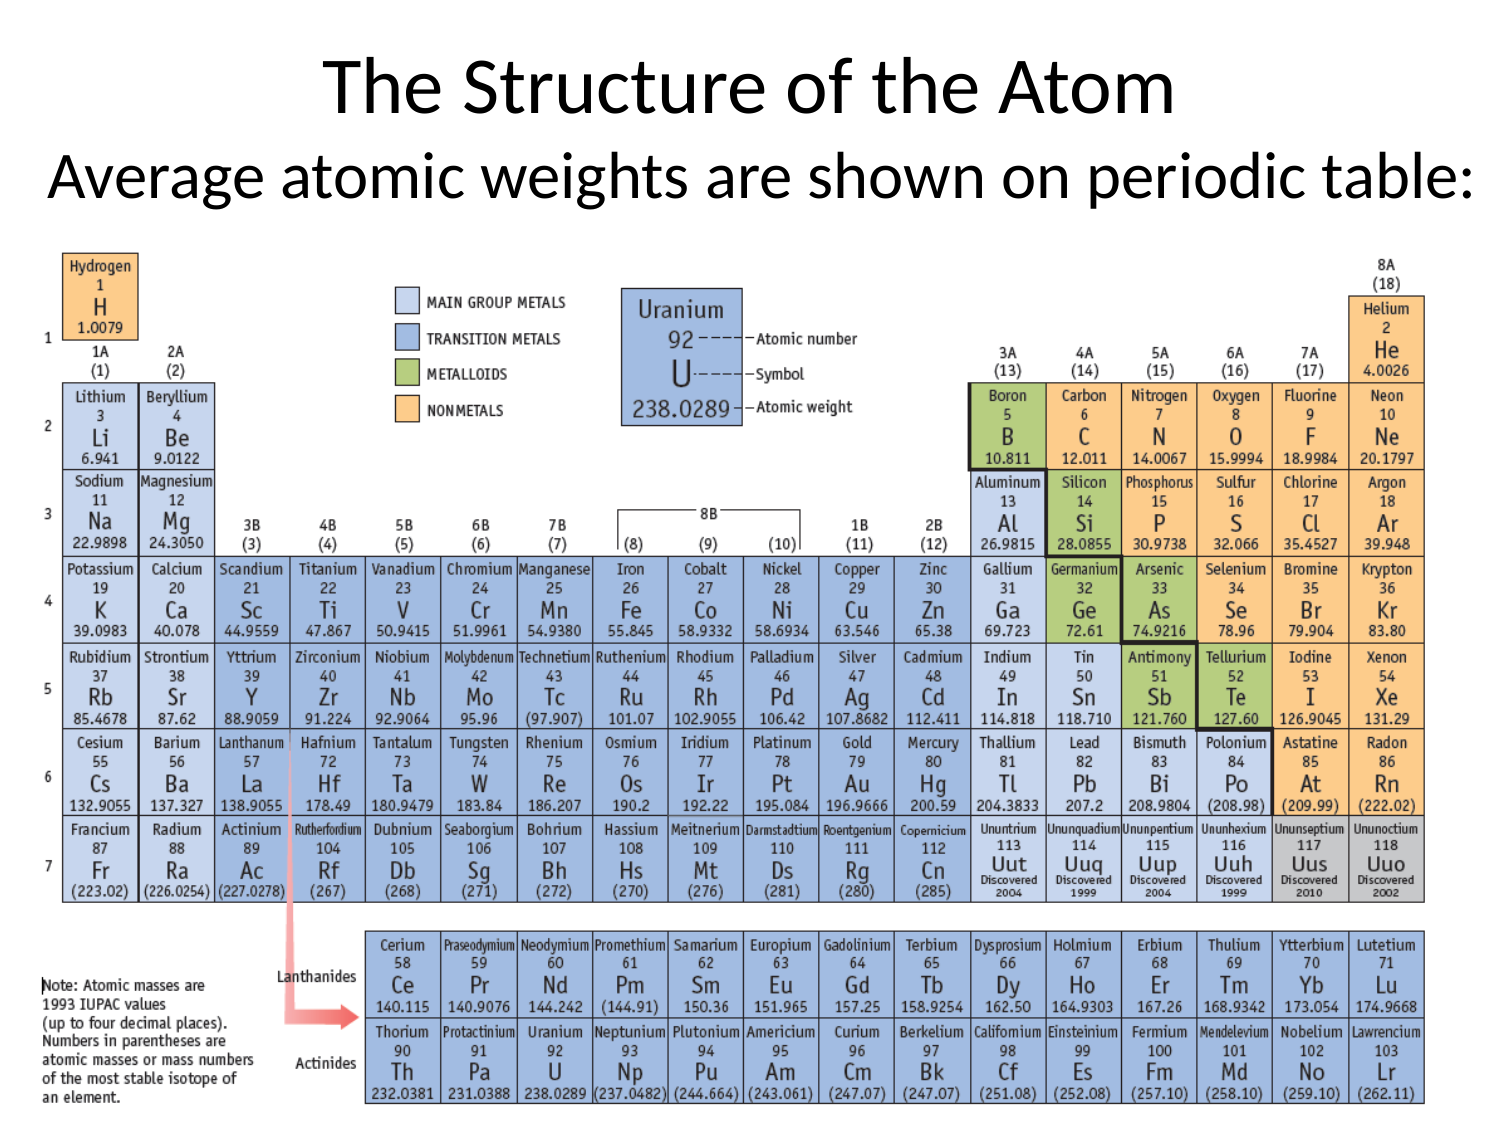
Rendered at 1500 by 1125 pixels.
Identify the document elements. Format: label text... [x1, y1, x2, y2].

text_box Average atomic weights are shown on periodic table: [32, 124, 1493, 300]
picture [37, 249, 1431, 1113]
title The Structure of the Atom [112, 24, 1388, 124]
